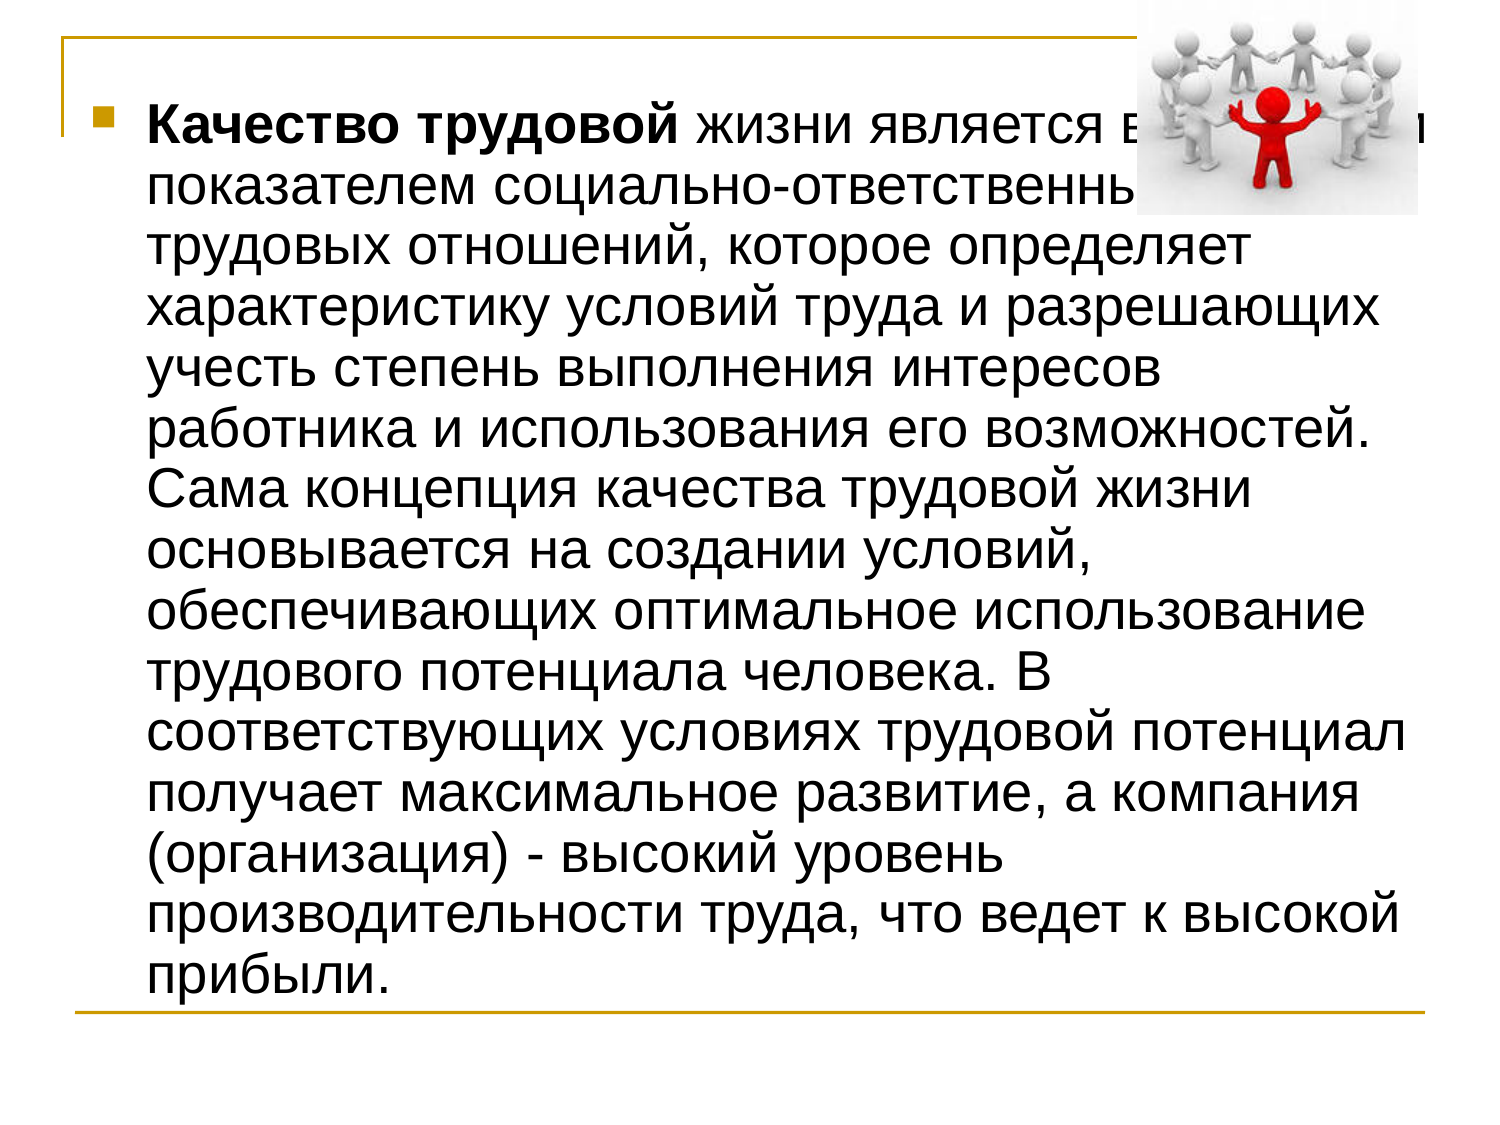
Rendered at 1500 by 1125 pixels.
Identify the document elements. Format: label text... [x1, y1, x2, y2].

picture [1137, 0, 1418, 216]
list Качество трудовой жизни является важнейшим показателем социально-ответственных трудовых отношений, которое определяет характеристику условий труда и разрешающих учесть степень выполнения интересов работника и использования его возможностей. Сама концепция качества трудовой жизни основывается на создании условий, обеспечивающих оптимальное использование трудового потенциала человека. В соответствующих условиях трудовой потенциал получает максимальное развитие, а компания (организация) - высокий уровень производительности труда, что ведет к высокой прибыли. [74, 87, 1451, 1006]
